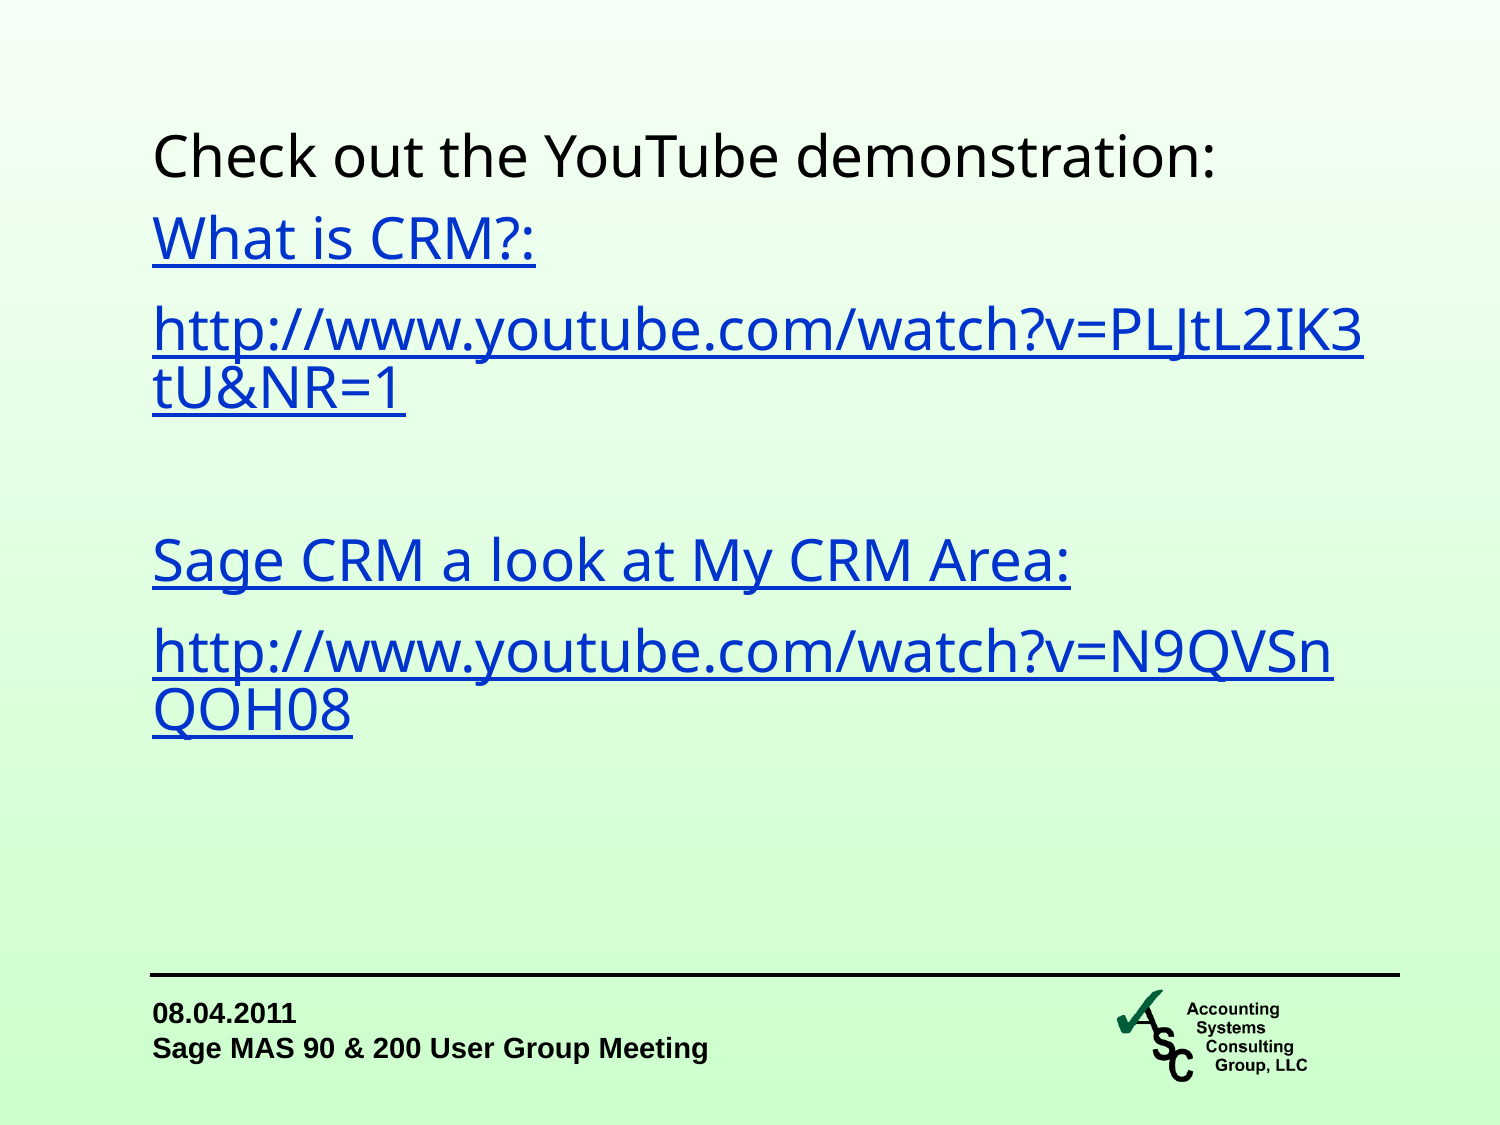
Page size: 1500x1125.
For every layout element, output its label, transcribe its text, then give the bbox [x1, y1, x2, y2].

picture [1112, 974, 1311, 1093]
list Check out the YouTube demonstration: What is CRM?: http://www.youtube.com/watch?v=PLJtL2IK3tU&NR=1 Sage CRM a look at My CRM Area: http://www.youtube.com/watch?v=N9QVSnQOH08 [137, 49, 1388, 876]
